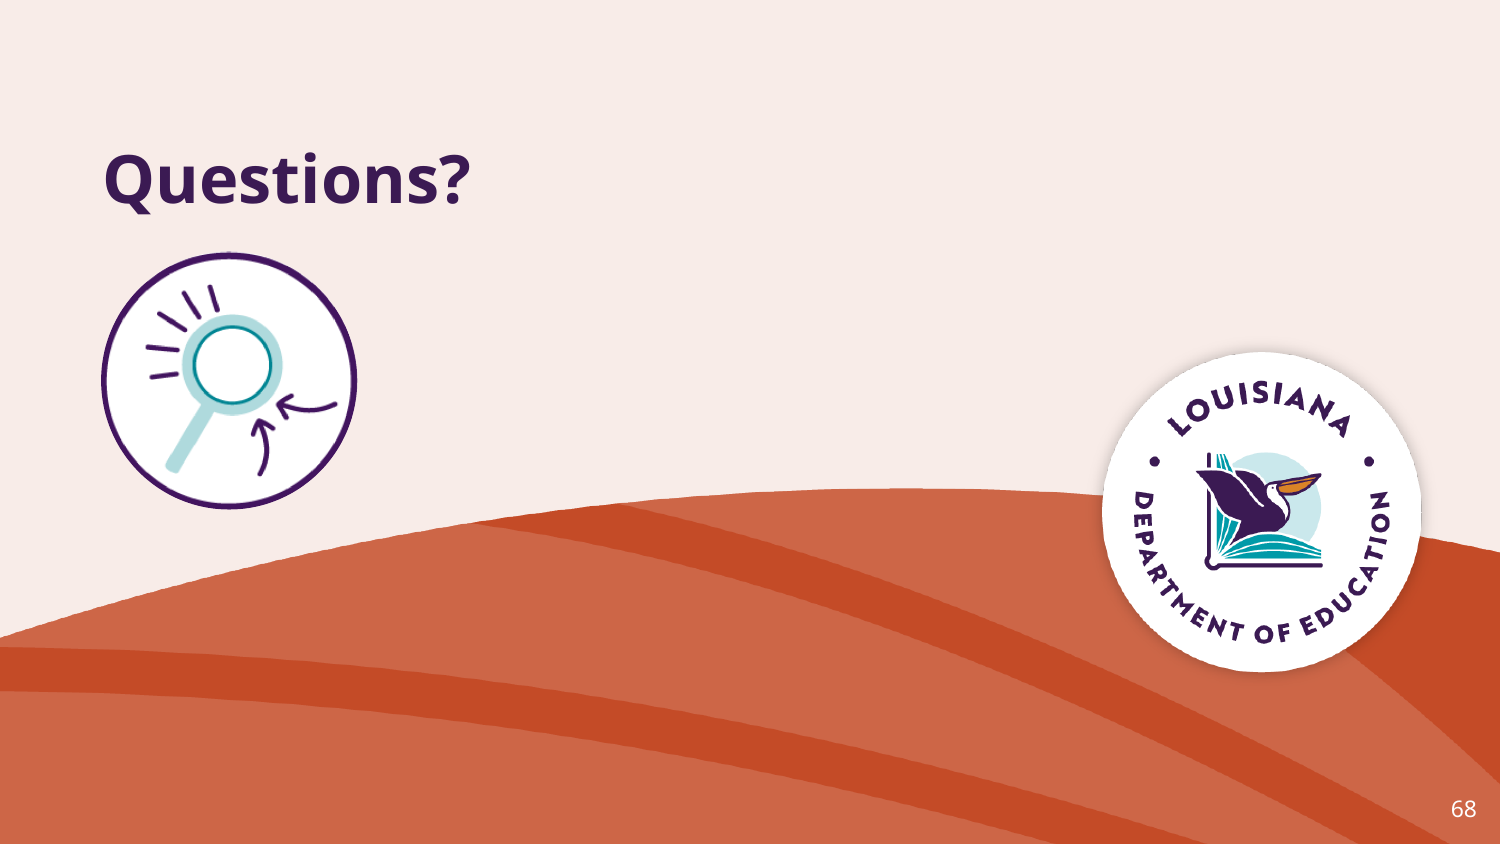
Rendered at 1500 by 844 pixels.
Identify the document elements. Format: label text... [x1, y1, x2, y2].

slide_number 68 [1402, 777, 1493, 842]
title Questions? [87, 121, 1436, 252]
picture [0, 0, 1500, 844]
